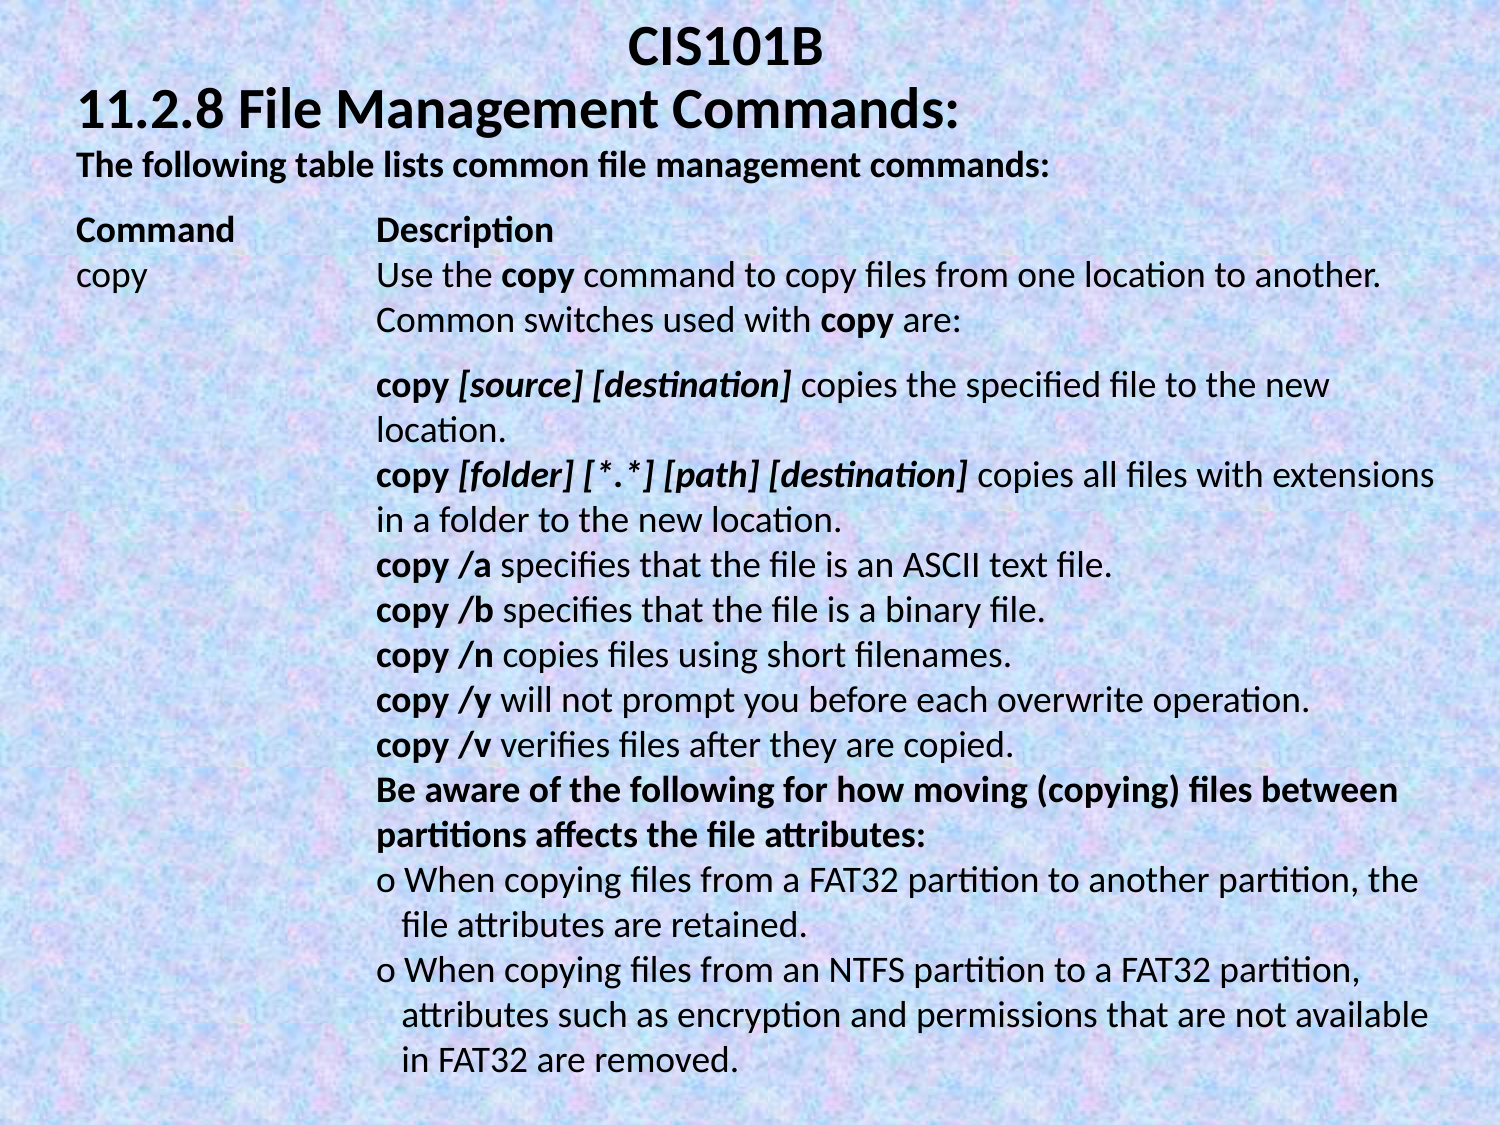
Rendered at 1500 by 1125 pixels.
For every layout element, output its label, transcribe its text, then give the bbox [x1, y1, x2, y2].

picture [0, 0, 1500, 1125]
text_box CIS101B [614, 0, 839, 62]
text_box 11.2.8 File Management Commands: The following table lists common file management commands: Command Description copy Use the copy command to copy files from one location to another. Common switches used with copy are: copy [source] [destination] copies the specified file to the new location. copy [folder] [*.*] [path] [destination] copies all files with extensions in a folder to the new location. copy /a specifies that the file is an ASCII text file. copy /b specifies that the file is a binary file. copy /n copies files using short filenames. copy /y will not prompt you before each overwrite operation. copy /v verifies files after they are copied. Be aware of the following for how moving (copying) files between partitions affects the file attributes: o When copying files from a FAT32 partition to another partition, the file attributes are retained. o When copying files from an NTFS partition to a FAT32 partition, attributes such as encryption and permissions that are not available in FAT32 are removed. [61, 62, 1460, 1088]
